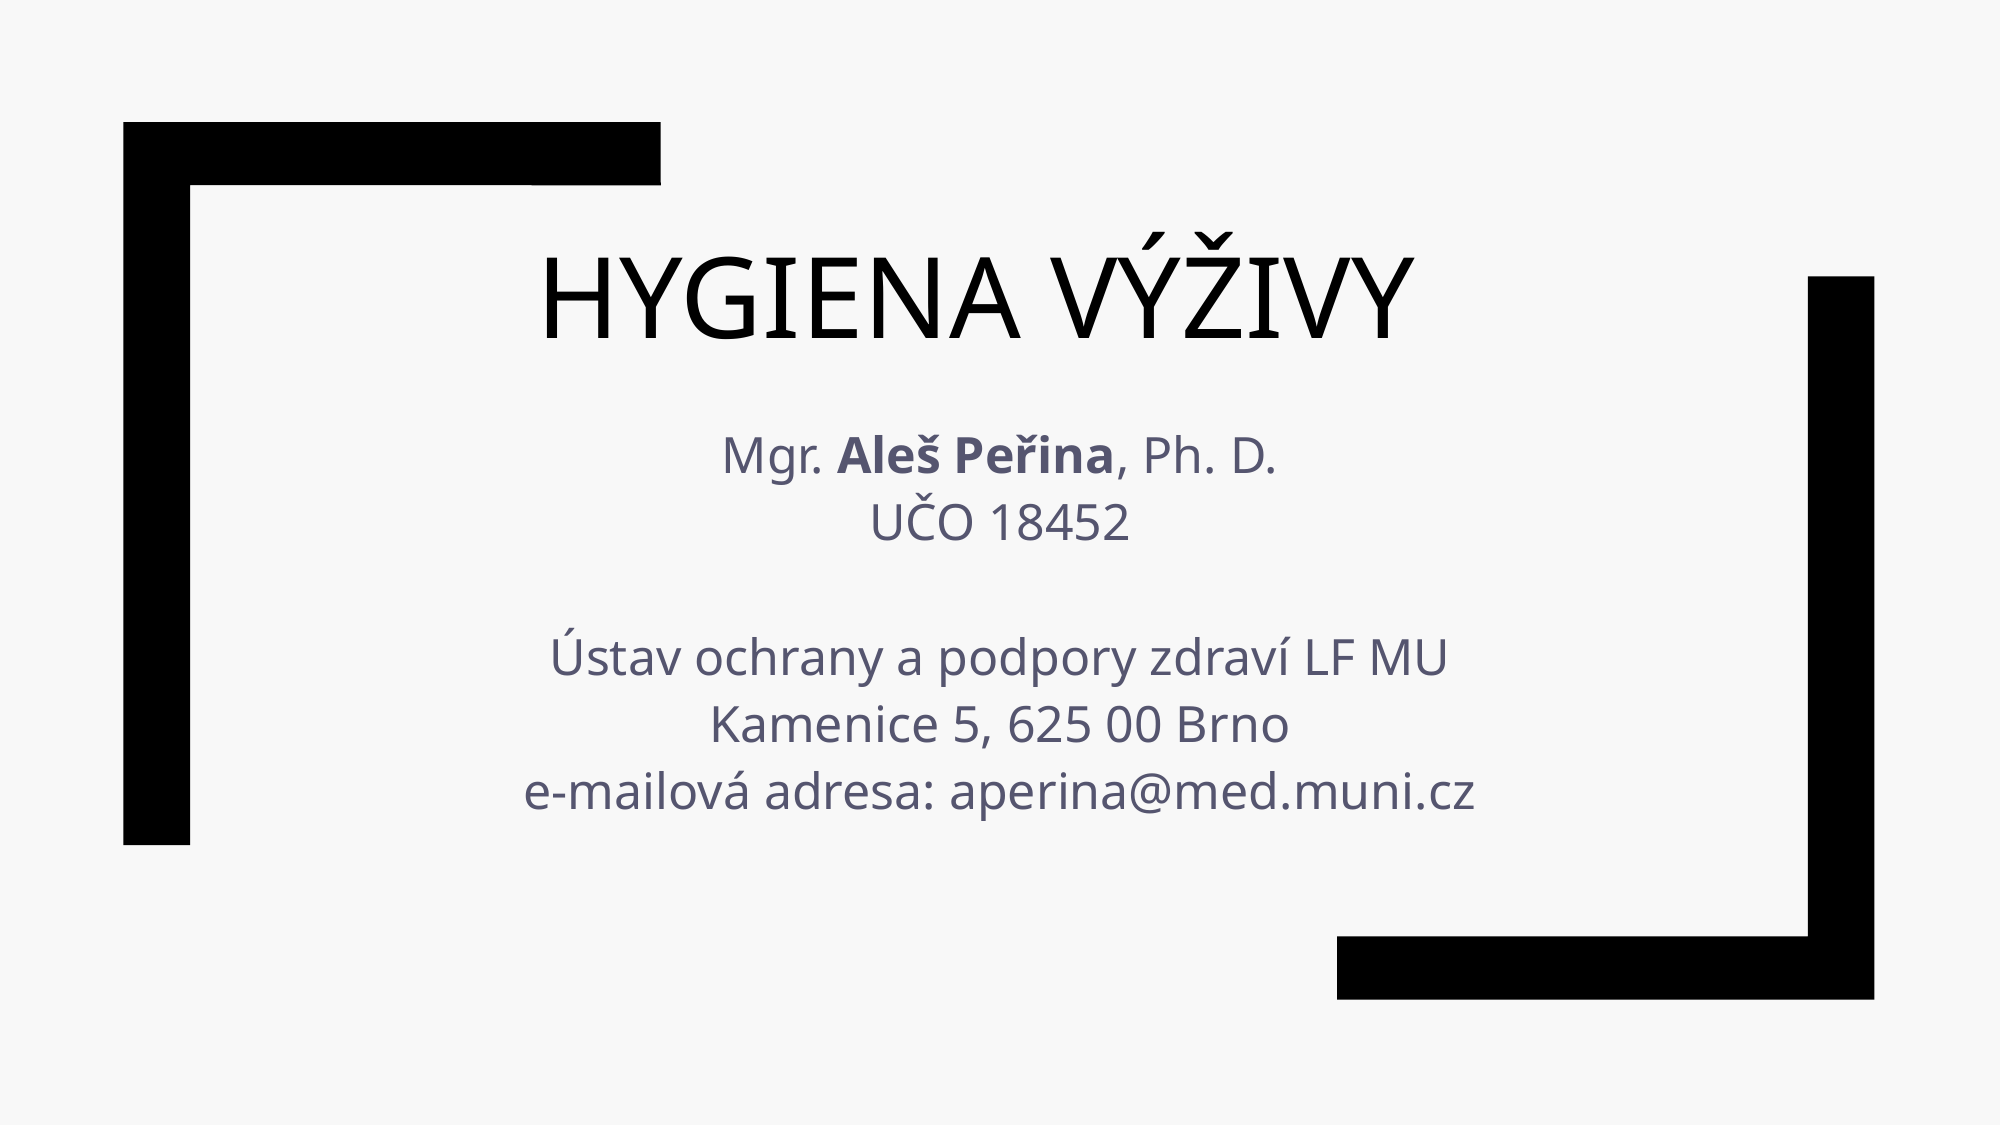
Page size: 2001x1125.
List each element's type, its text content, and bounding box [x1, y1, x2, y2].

subtitle Mgr. Aleš Peřina, Ph. D. UČO 18452 Ústav ochrany a podpory zdraví LF MU Kamenice 5, 625 00 Brno e-mailová adresa: aperina@med.muni.cz [291, 408, 1709, 876]
title HYGIENA VÝŽIVY [338, 128, 1614, 370]
